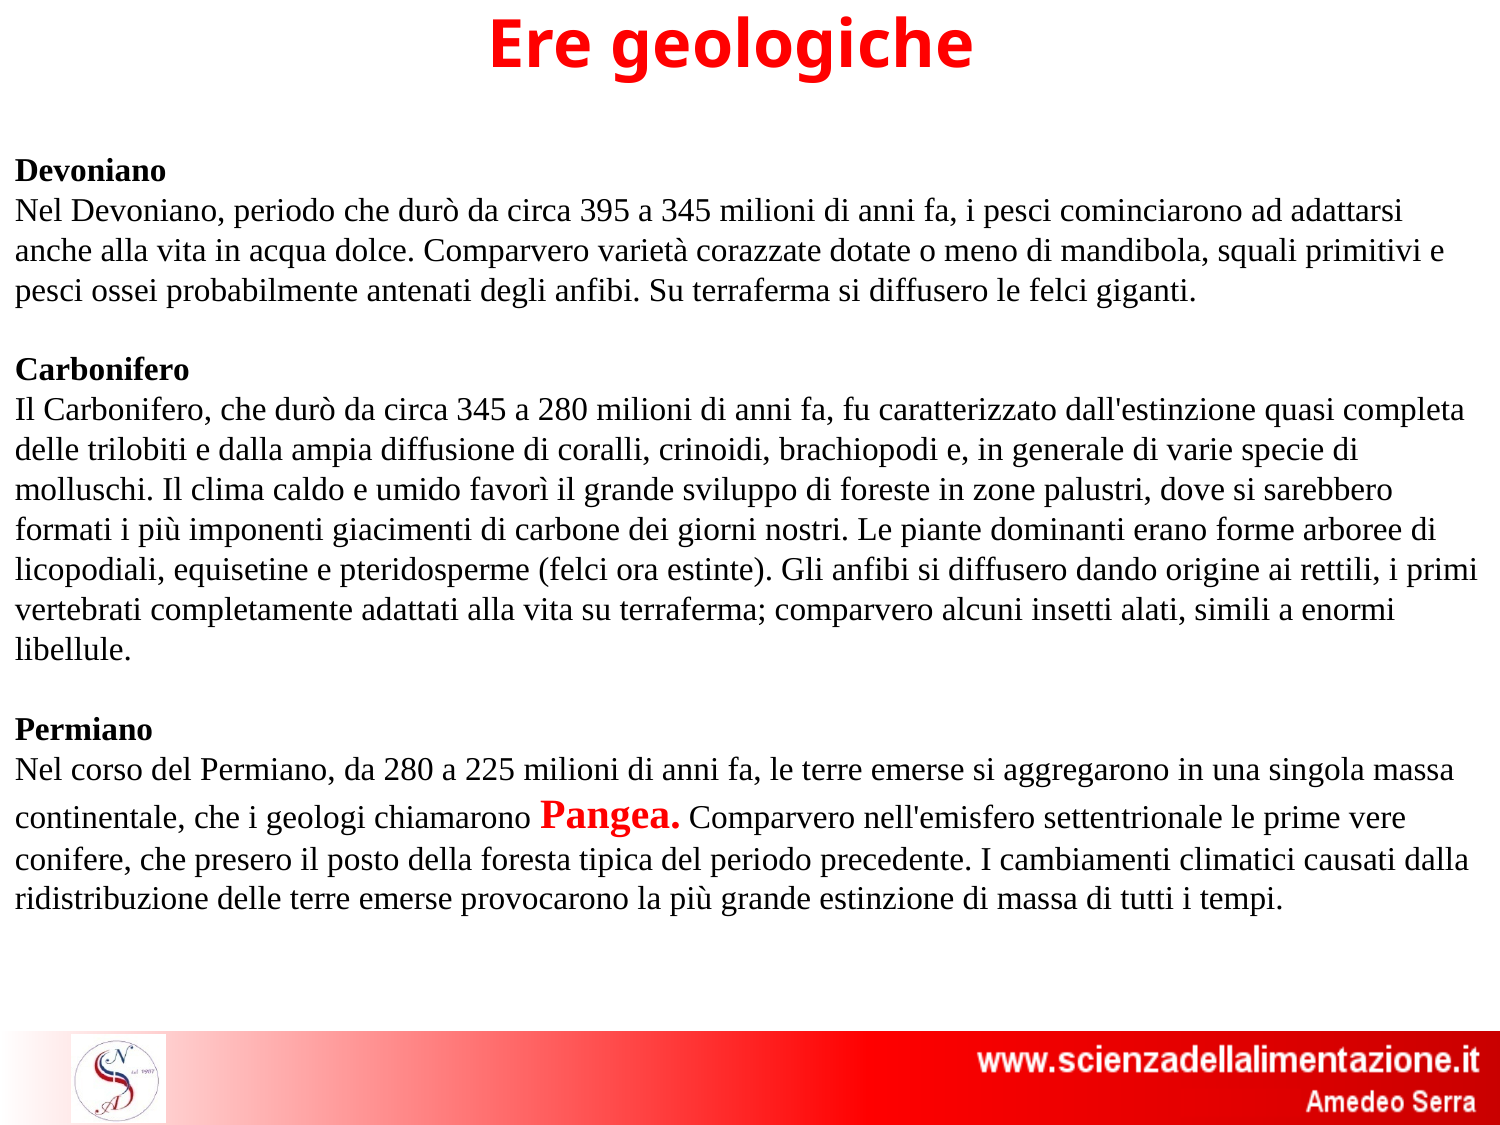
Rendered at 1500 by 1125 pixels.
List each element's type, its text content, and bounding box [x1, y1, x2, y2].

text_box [0, 1030, 1500, 1125]
text_box Devoniano Nel Devoniano, periodo che durò da circa 395 a 345 milioni di anni fa, i pesci cominciarono ad adattarsi anche alla vita in acqua dolce. Comparvero varietà corazzate dotate o meno di mandibola, squali primitivi e pesci ossei probabilmente antenati degli anfibi. Su terraferma si diffusero le felci giganti. Carbonifero Il Carbonifero, che durò da circa 345 a 280 milioni di anni fa, fu caratterizzato dall'estinzione quasi completa delle trilobiti e dalla ampia diffusione di coralli, crinoidi, brachiopodi e, in generale di varie specie di molluschi. Il clima caldo e umido favorì il grande sviluppo di foreste in zone palustri, dove si sarebbero formati i più imponenti giacimenti di carbone dei giorni nostri. Le piante dominanti erano forme arboree di licopodiali, equisetine e pteridosperme (felci ora estinte). Gli anfibi si diffusero dando origine ai rettili, i primi vertebrati completamente adattati alla vita su terraferma; comparvero alcuni insetti alati, simili a enormi libellule. Permiano Nel corso del Permiano, da 280 a 225 milioni di anni fa, le terre emerse si aggregarono in una singola massa continentale, che i geologi chiamarono Pangea. Comparvero nell'emisfero settentrionale le prime vere conifere, che presero il posto della foresta tipica del periodo precedente. I cambiamenti climatici causati dalla ridistribuzione delle terre emerse provocarono la più grande estinzione di massa di tutti i tempi. [0, 140, 1500, 924]
title Ere geologiche [93, 0, 1369, 87]
